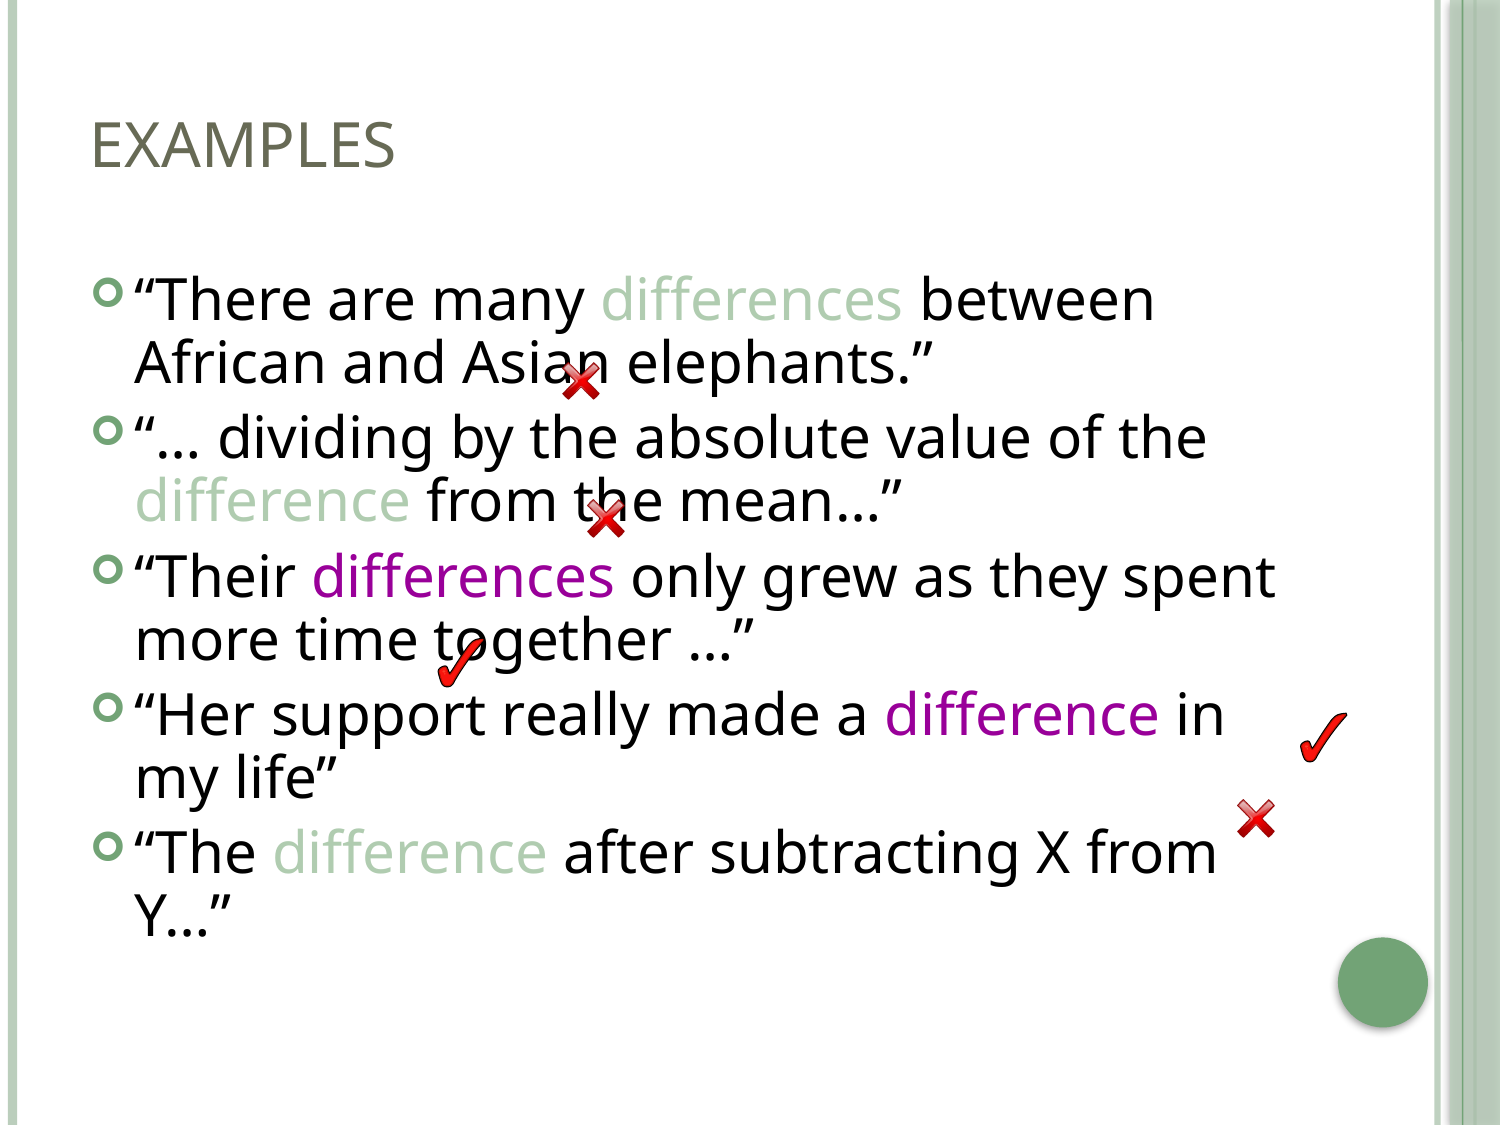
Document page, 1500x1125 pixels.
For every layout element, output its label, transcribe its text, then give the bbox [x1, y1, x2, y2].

title Examples [75, 45, 1300, 188]
picture [561, 361, 601, 401]
picture [1236, 799, 1276, 838]
picture [1299, 711, 1349, 763]
list “There are many differences between African and Asian elephants.” “… dividing by the absolute value of the difference from the mean…” “Their differences only grew as they spent more time together …” “Her support really made a difference in my life” “The difference after subtracting X from Y…” [75, 262, 1300, 1062]
picture [436, 636, 486, 688]
picture [586, 499, 626, 538]
